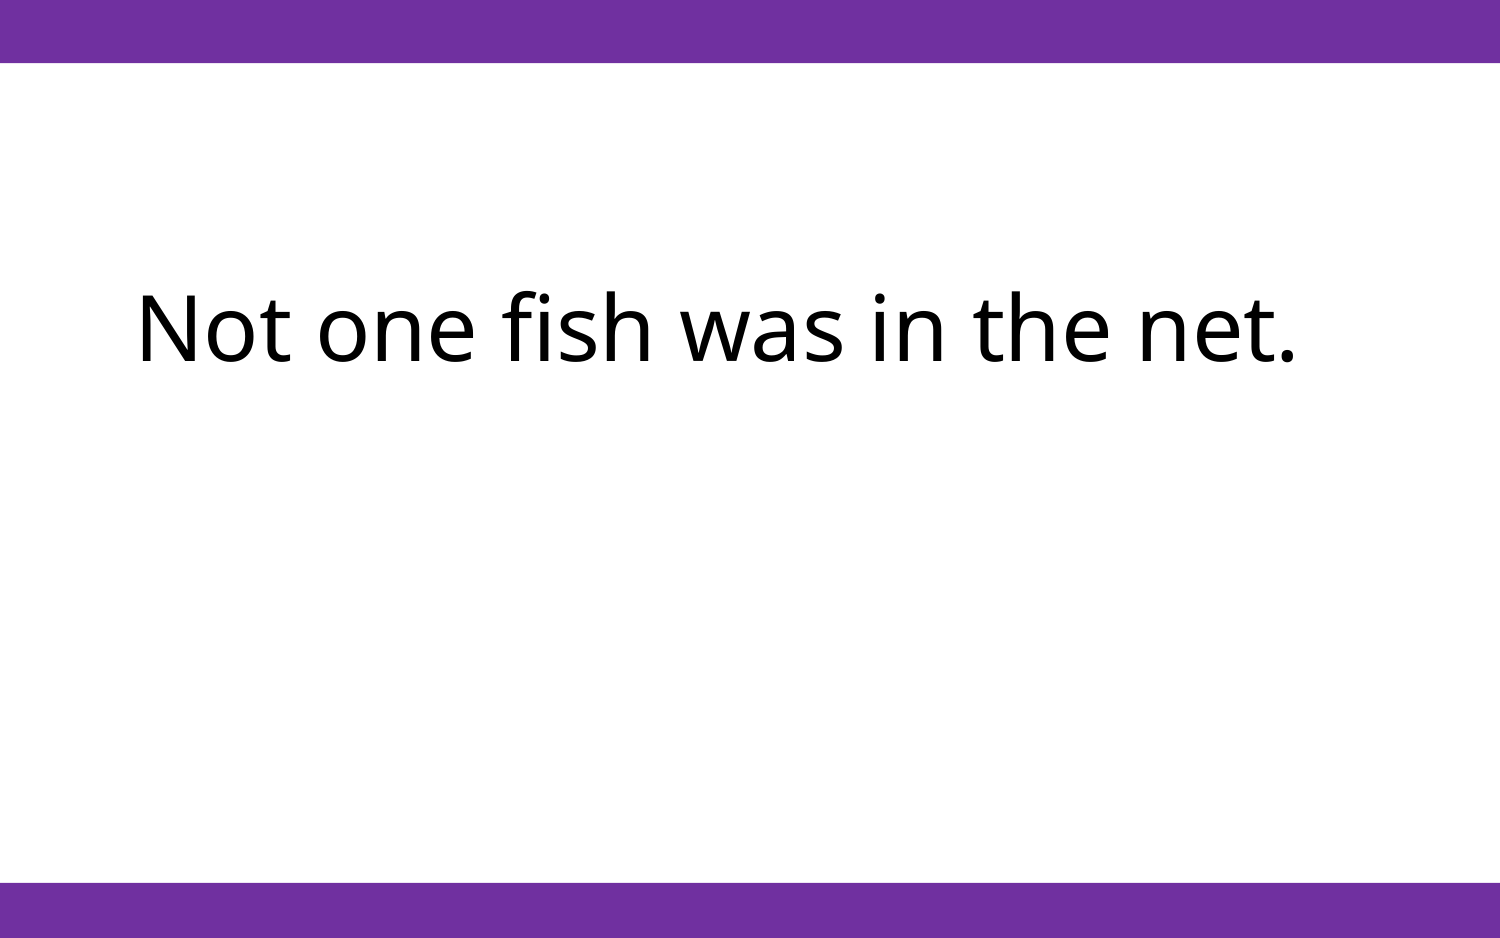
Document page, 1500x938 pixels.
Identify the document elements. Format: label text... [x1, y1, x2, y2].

text_box [0, 882, 1500, 938]
text_box [0, 0, 1500, 64]
list Not one fish was in the net. [119, 274, 1381, 649]
